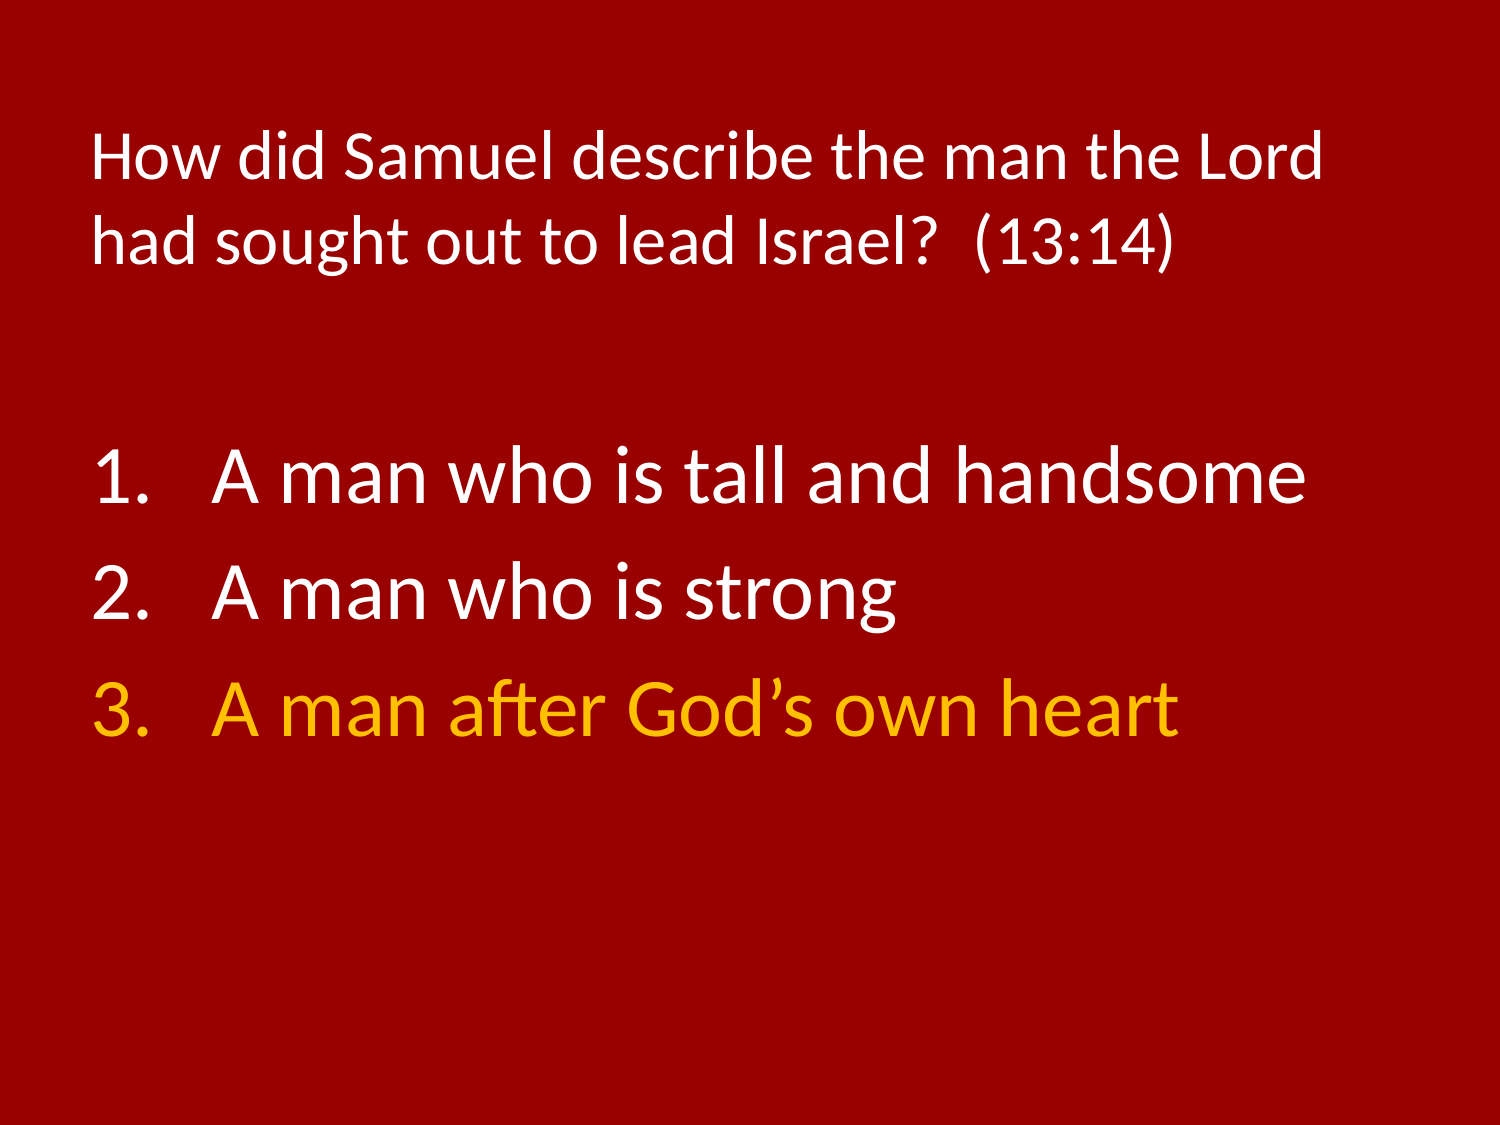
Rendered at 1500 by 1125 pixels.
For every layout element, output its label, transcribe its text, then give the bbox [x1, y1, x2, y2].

list A man who is tall and handsome A man who is strong A man after God’s own heart [75, 412, 1425, 1005]
title How did Samuel describe the man the Lord had sought out to lead Israel? (13:14) [75, 99, 1425, 288]
